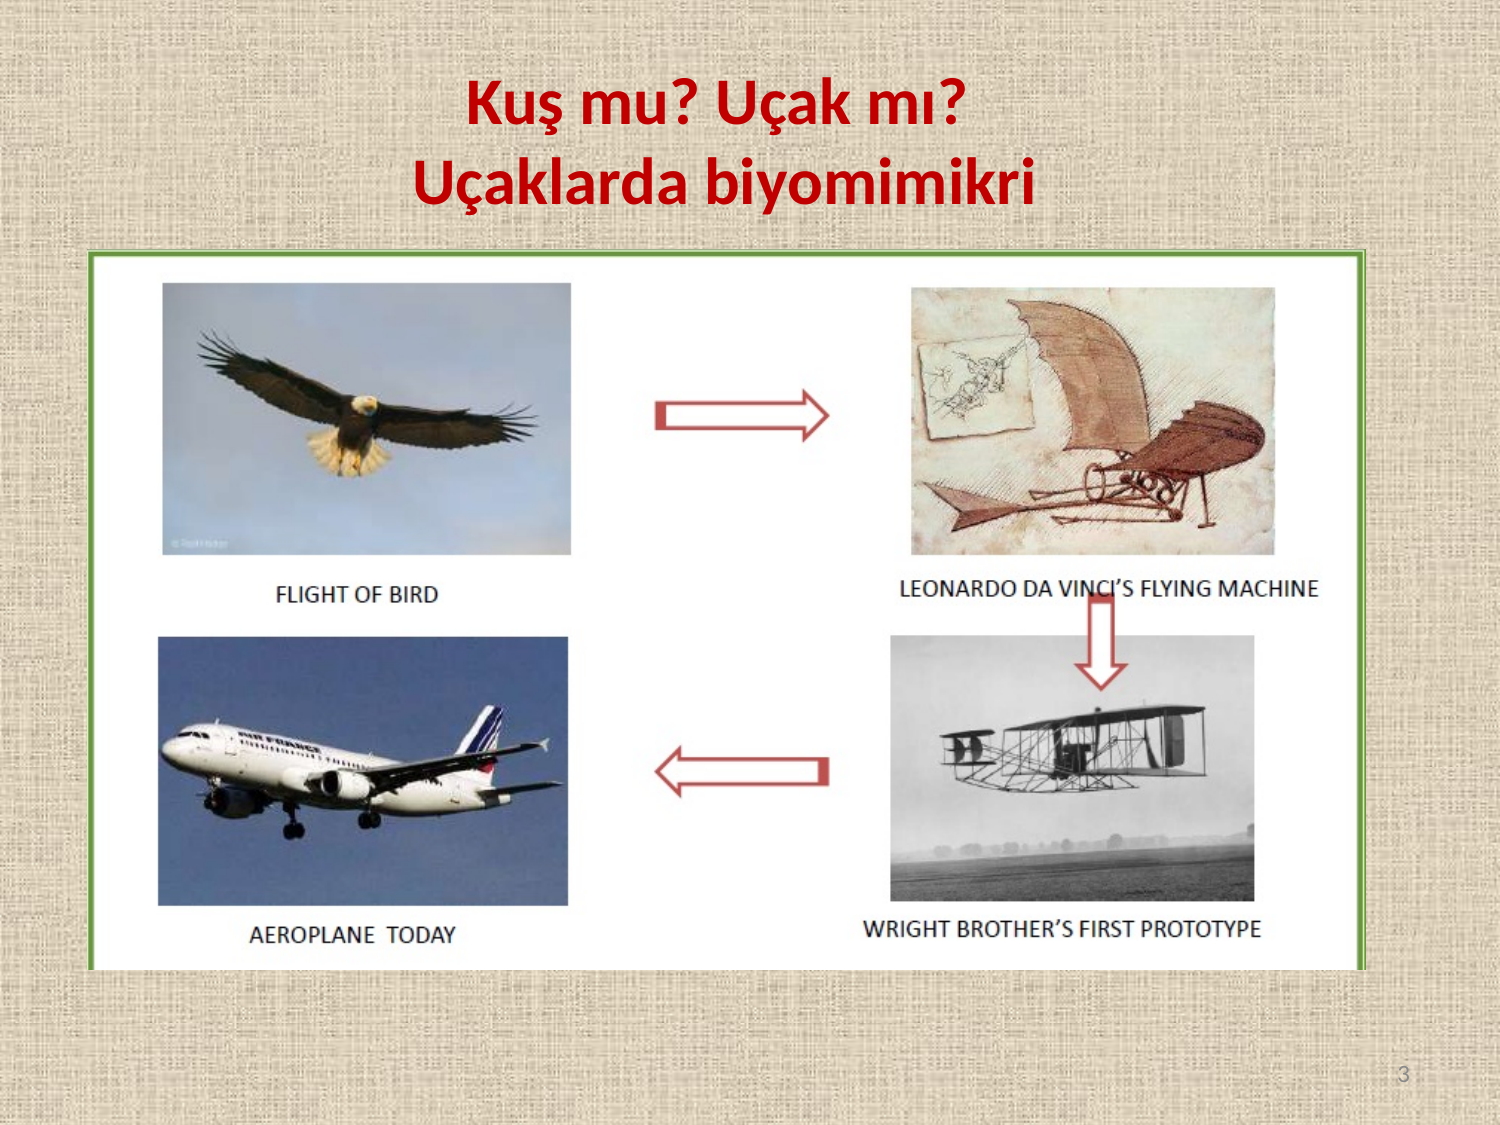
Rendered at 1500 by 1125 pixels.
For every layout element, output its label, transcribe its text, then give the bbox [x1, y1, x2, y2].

slide_number 3 [1074, 1042, 1425, 1103]
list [87, 249, 1366, 971]
picture [0, 0, 1500, 1125]
title Kuş mu? Uçak mı? Uçaklarda biyomimikri [50, 87, 1400, 188]
